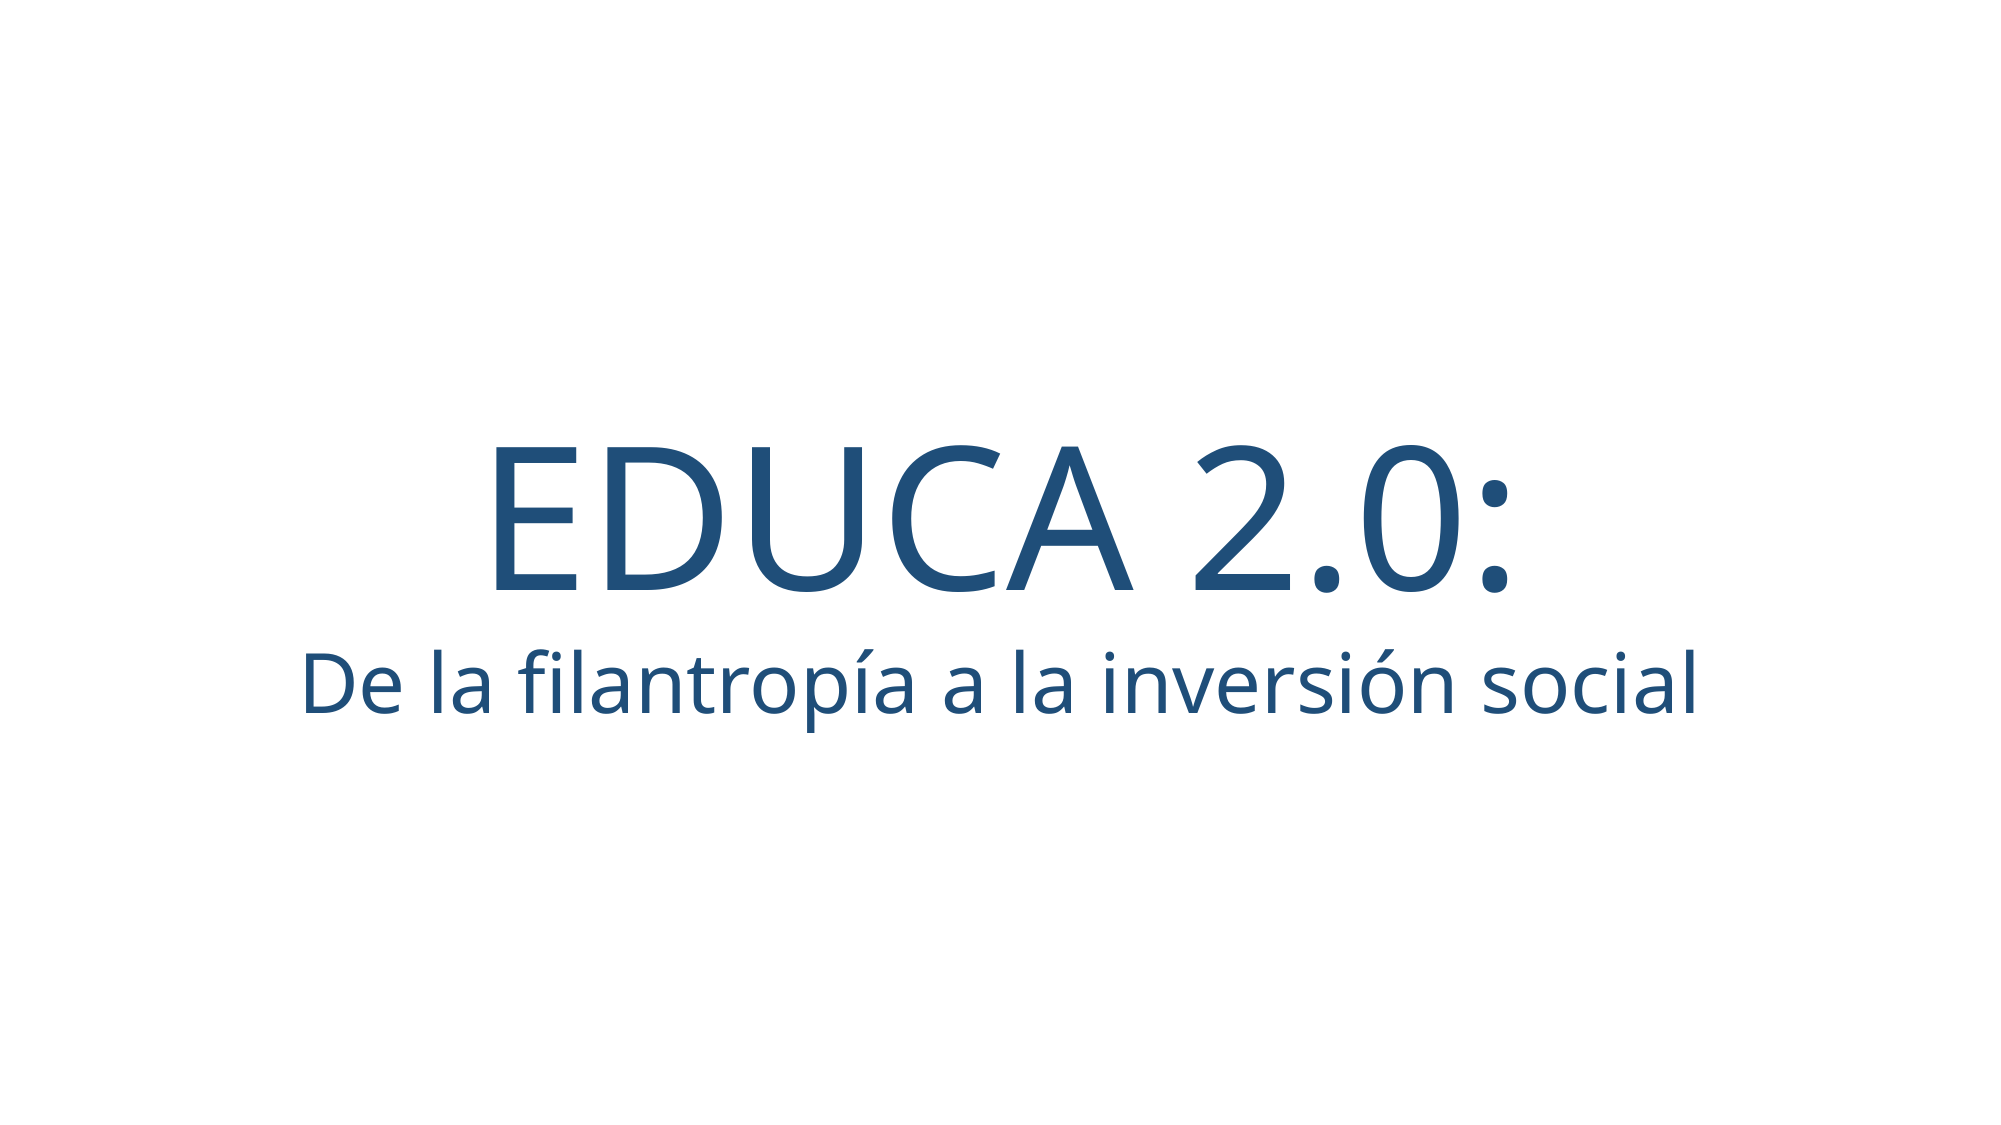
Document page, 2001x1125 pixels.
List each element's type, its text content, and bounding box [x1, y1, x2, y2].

text_box EDUCA 2.0: De la filantropía a la inversión social [174, 383, 1825, 738]
